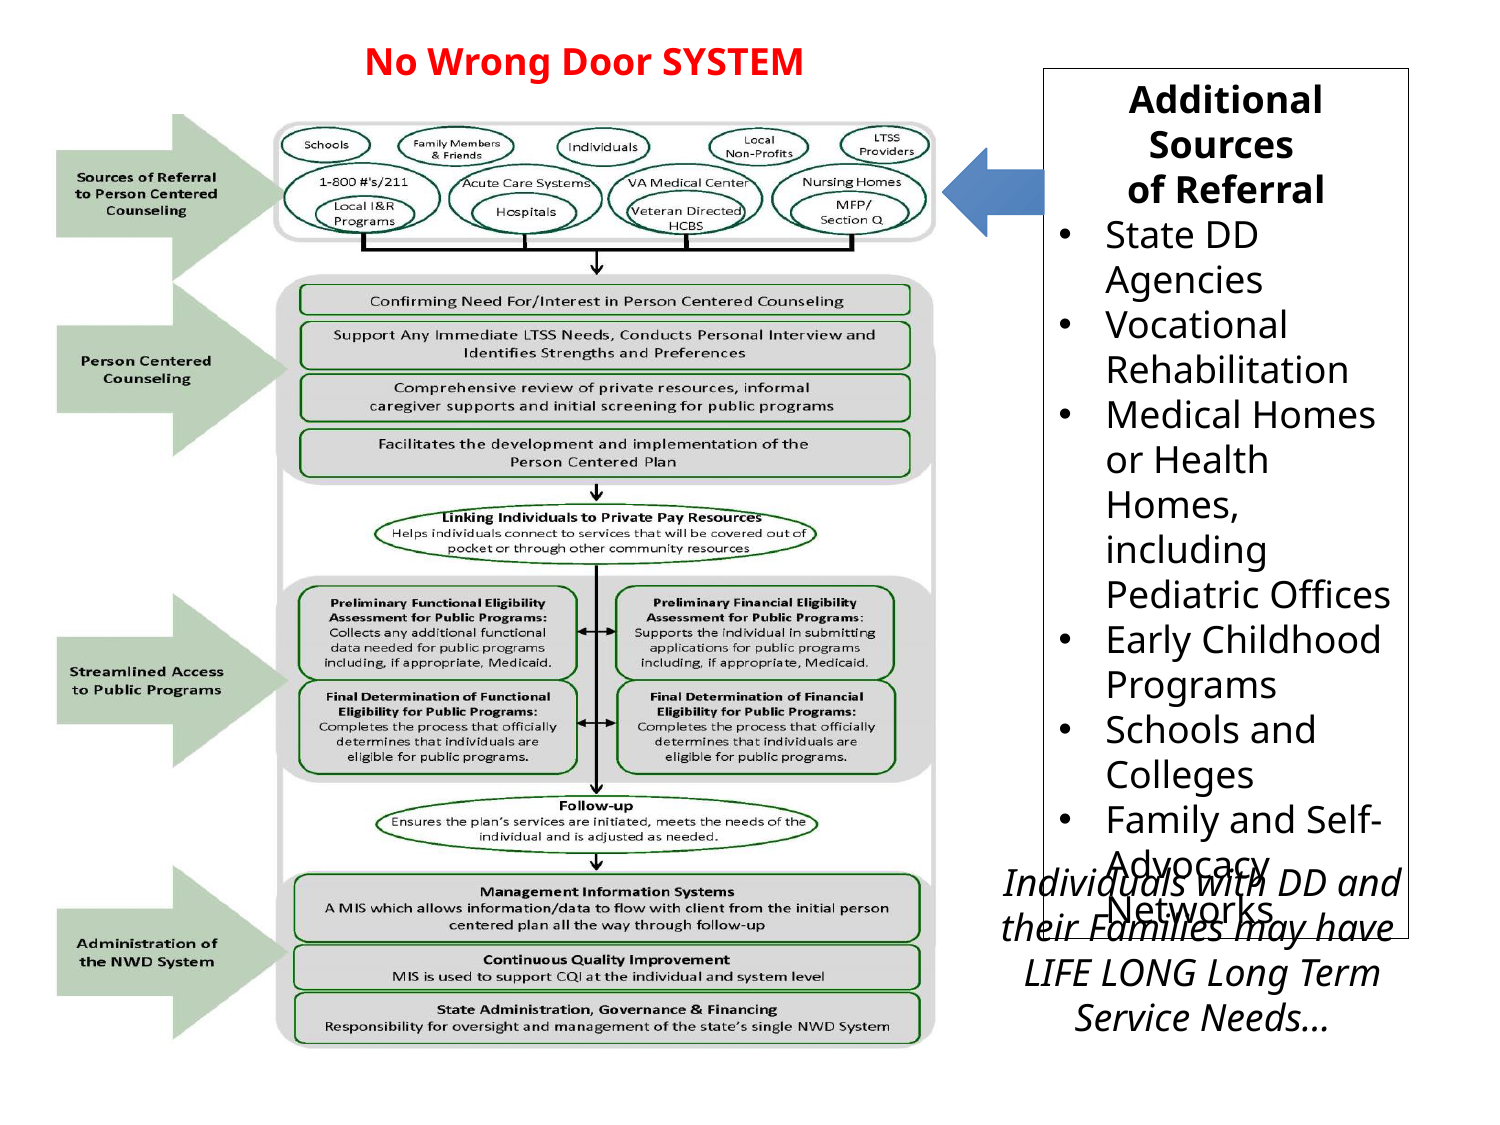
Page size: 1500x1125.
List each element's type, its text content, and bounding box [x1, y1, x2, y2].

picture [42, 114, 943, 1053]
text_box No Wrong Door SYSTEM [227, 30, 943, 91]
text_box Individuals with DD and their Families may have LIFE LONG Long Term Service Needs… [970, 851, 1435, 1046]
text_box [943, 147, 1045, 237]
text_box Additional Sources of Referral State DD Agencies Vocational Rehabilitation Medical Homes or Health Homes, including Pediatric Offices Early Childhood Programs Schools and Colleges Family and Self-Advocacy Networks [1043, 68, 1409, 851]
